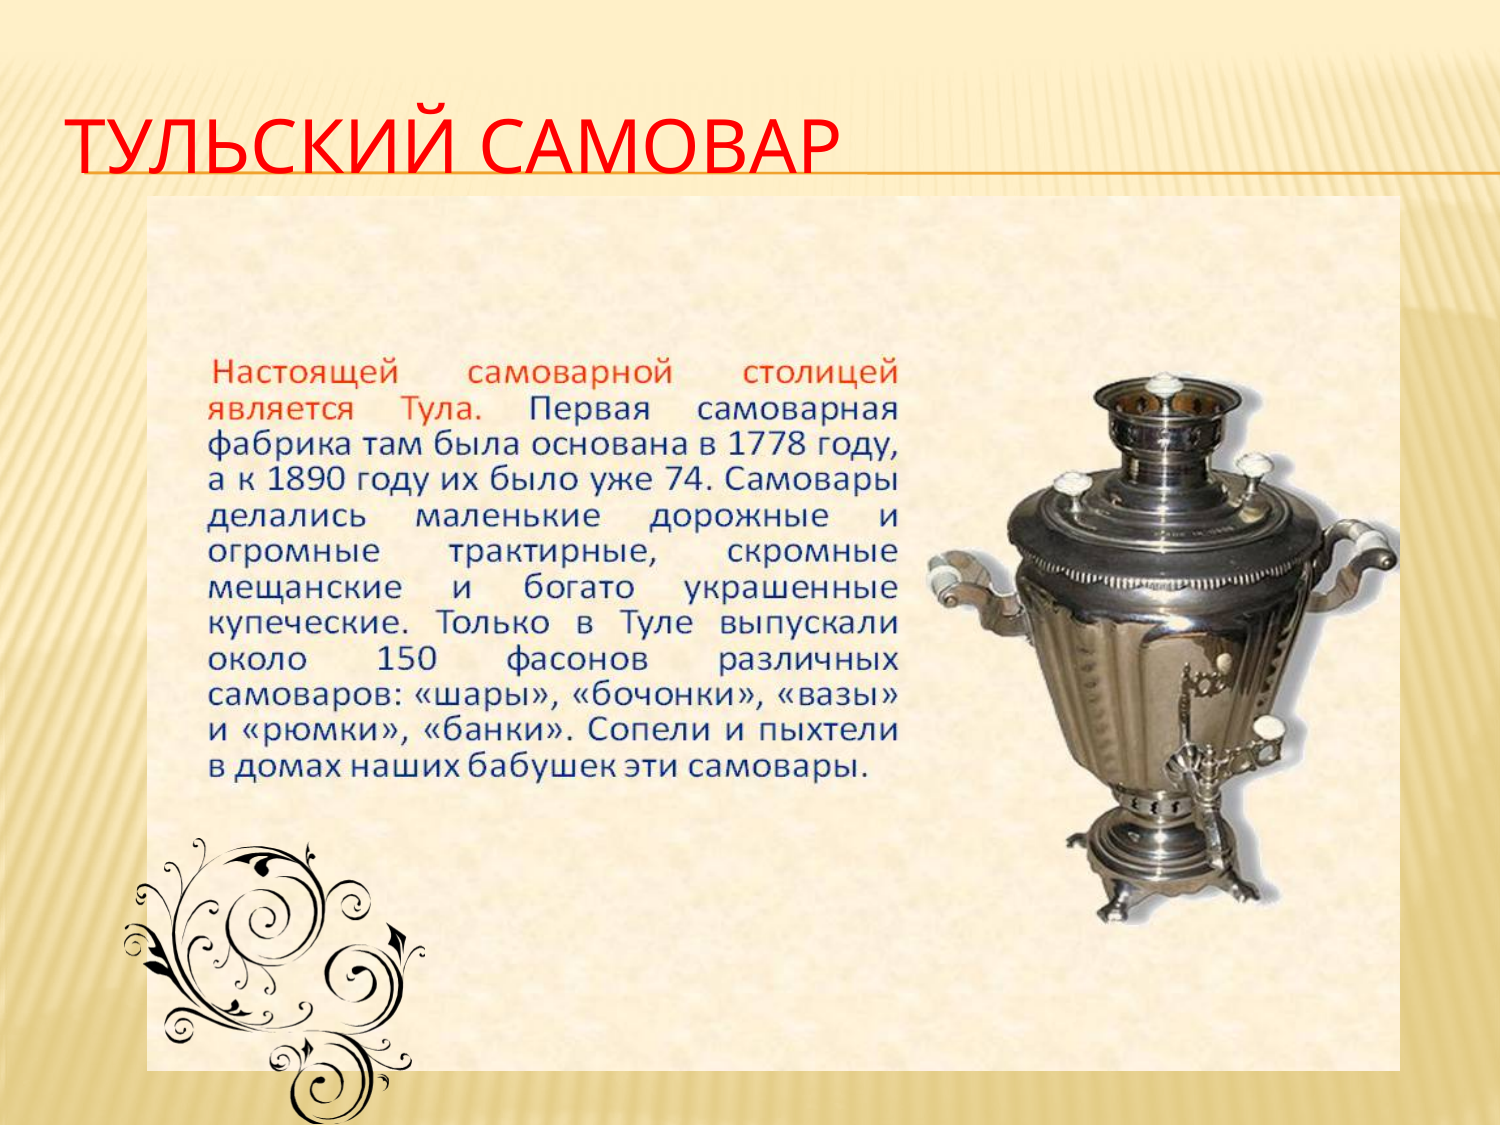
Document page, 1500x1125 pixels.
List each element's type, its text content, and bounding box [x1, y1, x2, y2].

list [147, 195, 1400, 1071]
picture [123, 836, 427, 1125]
title Тульский самовар [50, 75, 1475, 213]
